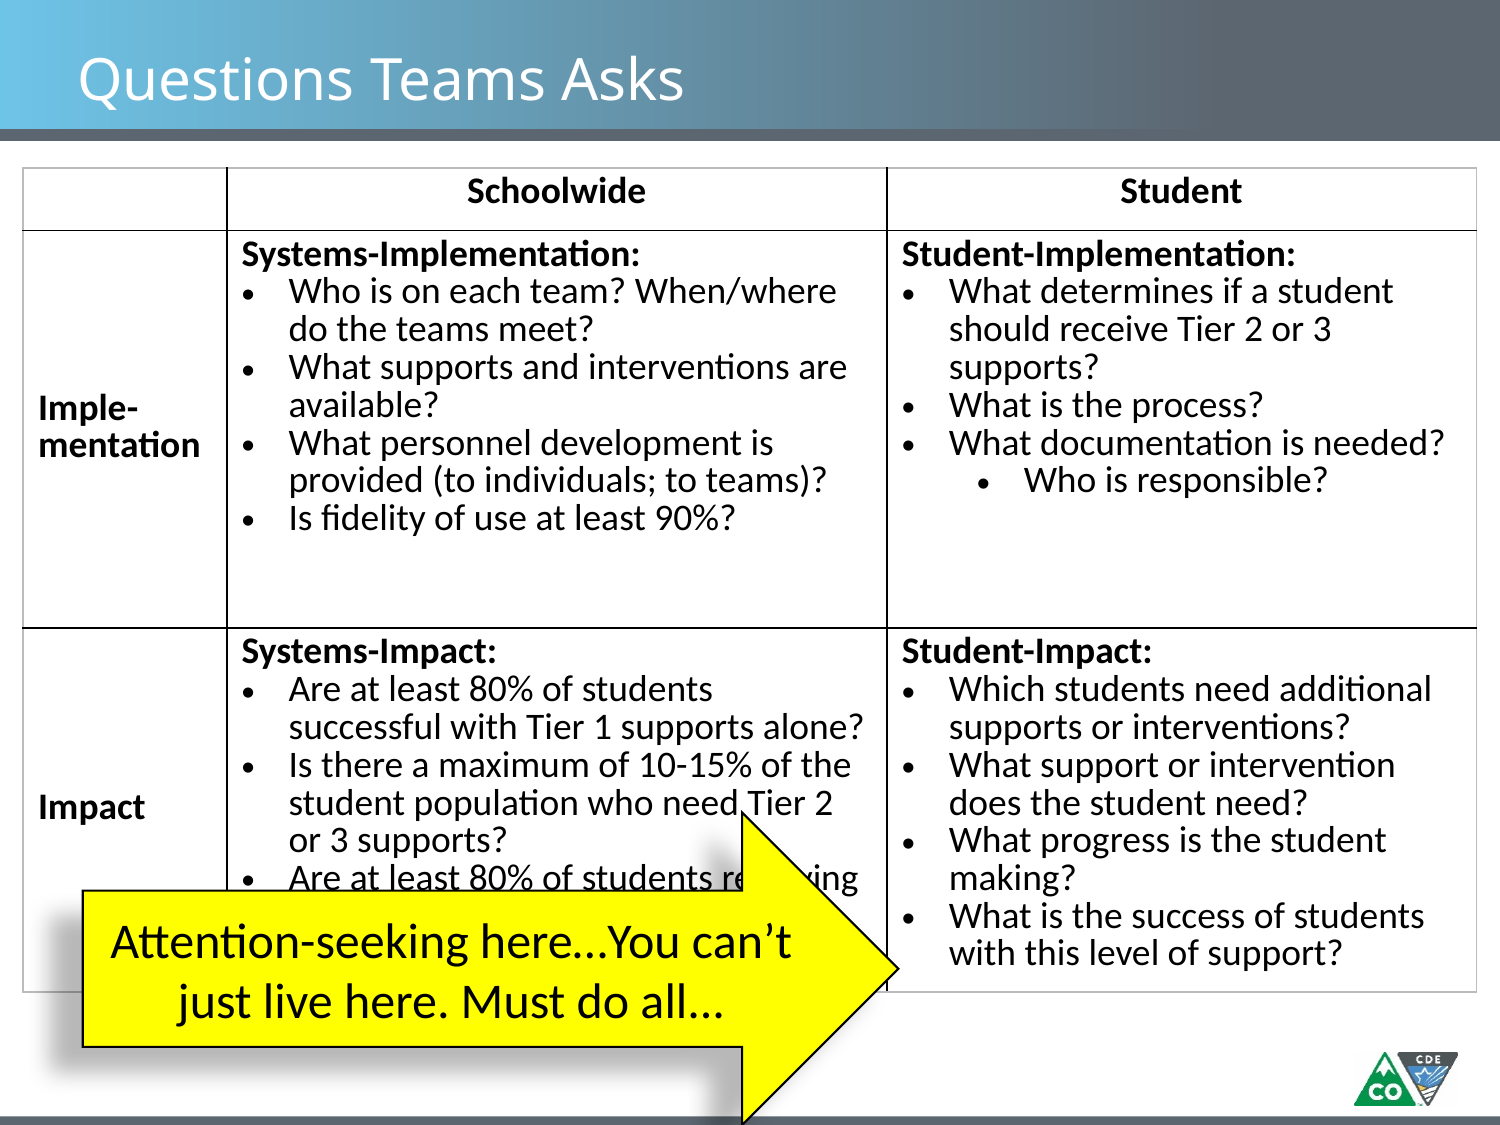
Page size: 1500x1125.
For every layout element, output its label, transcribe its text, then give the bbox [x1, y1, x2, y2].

table_header Student [888, 169, 1476, 230]
table_cell Student-Implementation: What determines if a student should receive Tier 2 or 3 supports? What is the process? What documentation is needed? Who is responsible? [888, 231, 1476, 627]
table_header [24, 169, 226, 230]
table_cell Systems-Impact: Are at least 80% of students successful with Tier 1 supports alone? Is there a maximum of 10-15% of the student population who need Tier 2 or 3 supports? Are at least 80% of students receiving Tier 2 and 3 supports successful? [228, 629, 886, 953]
table_cell Impact [24, 629, 226, 991]
table_cell Student-Impact: Which students need additional supports or interventions? What support or intervention does the student need? What progress is the student making? What is the success of students with this level of support? [888, 629, 1476, 991]
title Questions Teams Asks [62, 34, 1475, 129]
table_cell Imple-mentation [24, 231, 226, 627]
text_box Attention-seeking here…You can’t just live here. Must do all... [81, 810, 900, 1125]
picture [1354, 1052, 1458, 1106]
table_header Schoolwide [228, 169, 886, 230]
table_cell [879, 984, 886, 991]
table_cell Systems-Implementation: Who is on each team? When/where do the teams meet? What supports and interventions are available? What personnel development is provided (to individuals; to teams)? Is fidelity of use at least 90%? [228, 231, 886, 627]
